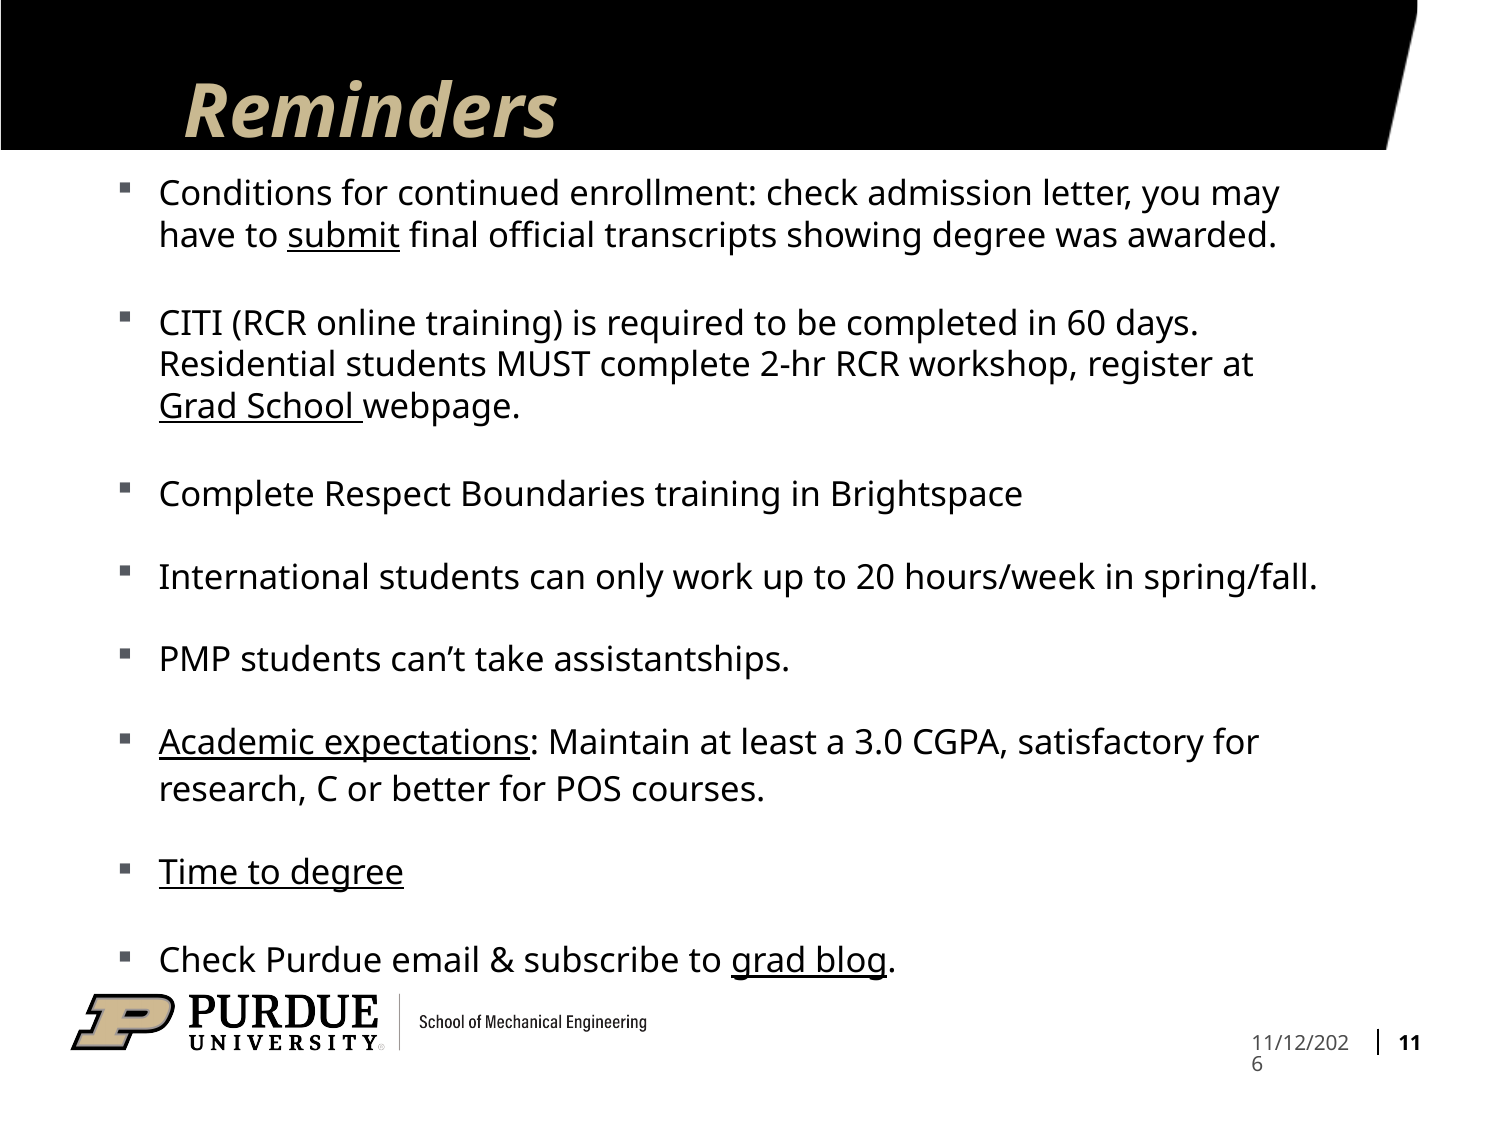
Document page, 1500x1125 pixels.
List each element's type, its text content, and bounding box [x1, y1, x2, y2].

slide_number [1236, 1017, 1375, 1071]
list Conditions for continued enrollment: check admission letter, you may have to submit final official transcripts showing degree was awarded. CITI (RCR online training) is required to be completed in 60 days. Residential students MUST complete 2-hr RCR workshop, register at Grad School webpage. Complete Respect Boundaries training in Brightspace International students can only work up to 20 hours/week in spring/fall. PMP students can’t take assistantships. Academic expectations: Maintain at least a 3.0 CGPA, satisfactory for research, C or better for POS courses. Time to degree Check Purdue email & subscribe to grad blog. [117, 171, 1359, 997]
picture [70, 991, 655, 1054]
title Reminders [180, 70, 1322, 160]
slide_number 11 [1380, 1013, 1441, 1074]
